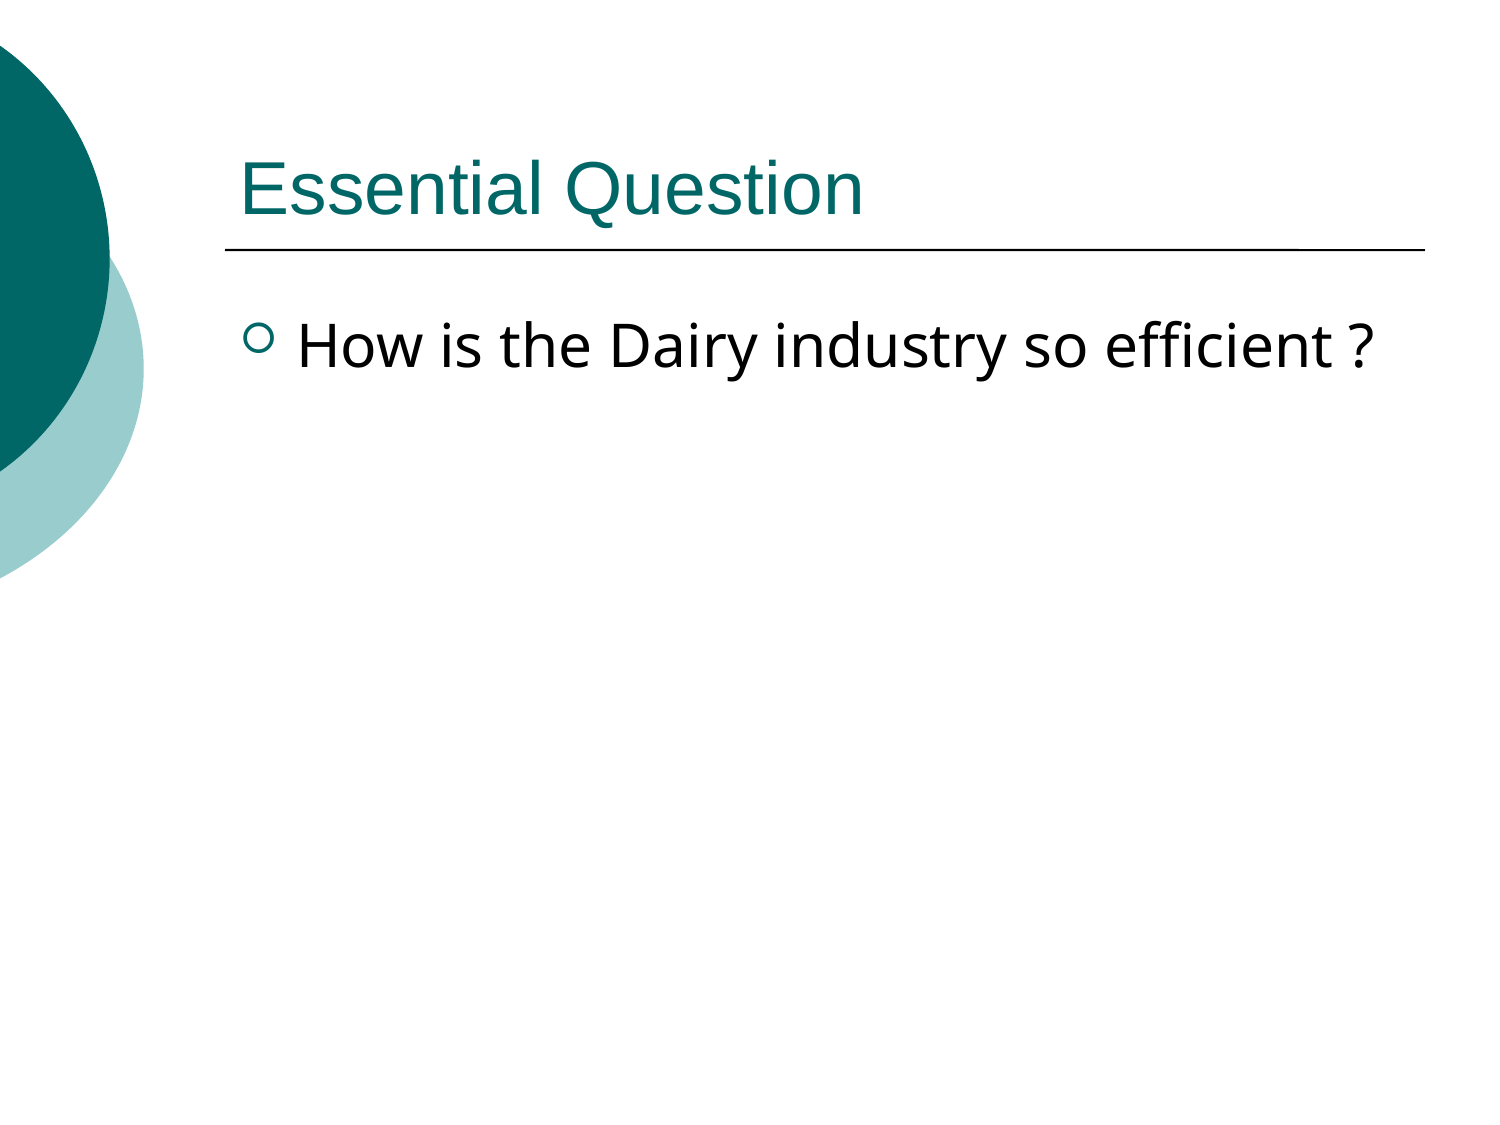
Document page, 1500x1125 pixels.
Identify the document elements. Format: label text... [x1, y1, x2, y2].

title Essential Question [224, 49, 1425, 237]
list How is the Dairy industry so efficient ? [224, 299, 1425, 975]
